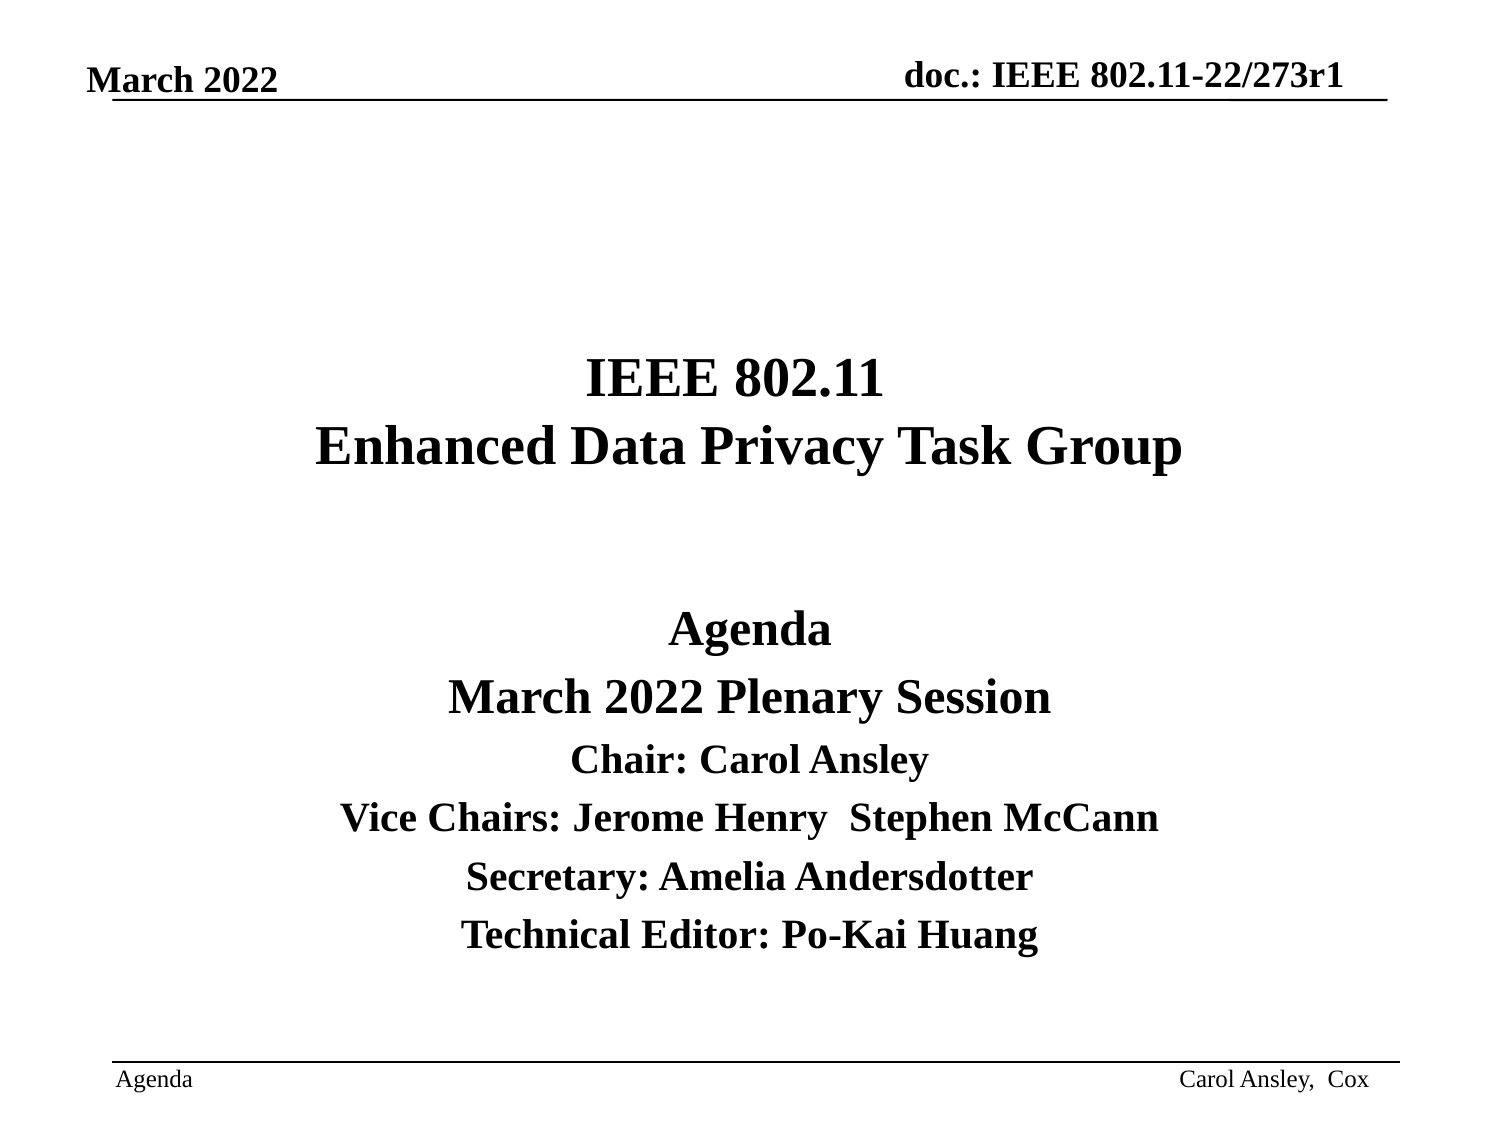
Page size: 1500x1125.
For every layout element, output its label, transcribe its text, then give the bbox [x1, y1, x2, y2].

text_box IEEE 802.11 Enhanced Data Privacy Task Group [112, 332, 1388, 483]
text_box Agenda March 2022 Plenary Session Chair: Carol Ansley Vice Chairs: Jerome Henry Stephen McCann Secretary: Amelia Andersdotter Technical Editor: Po-Kai Huang [224, 587, 1275, 965]
